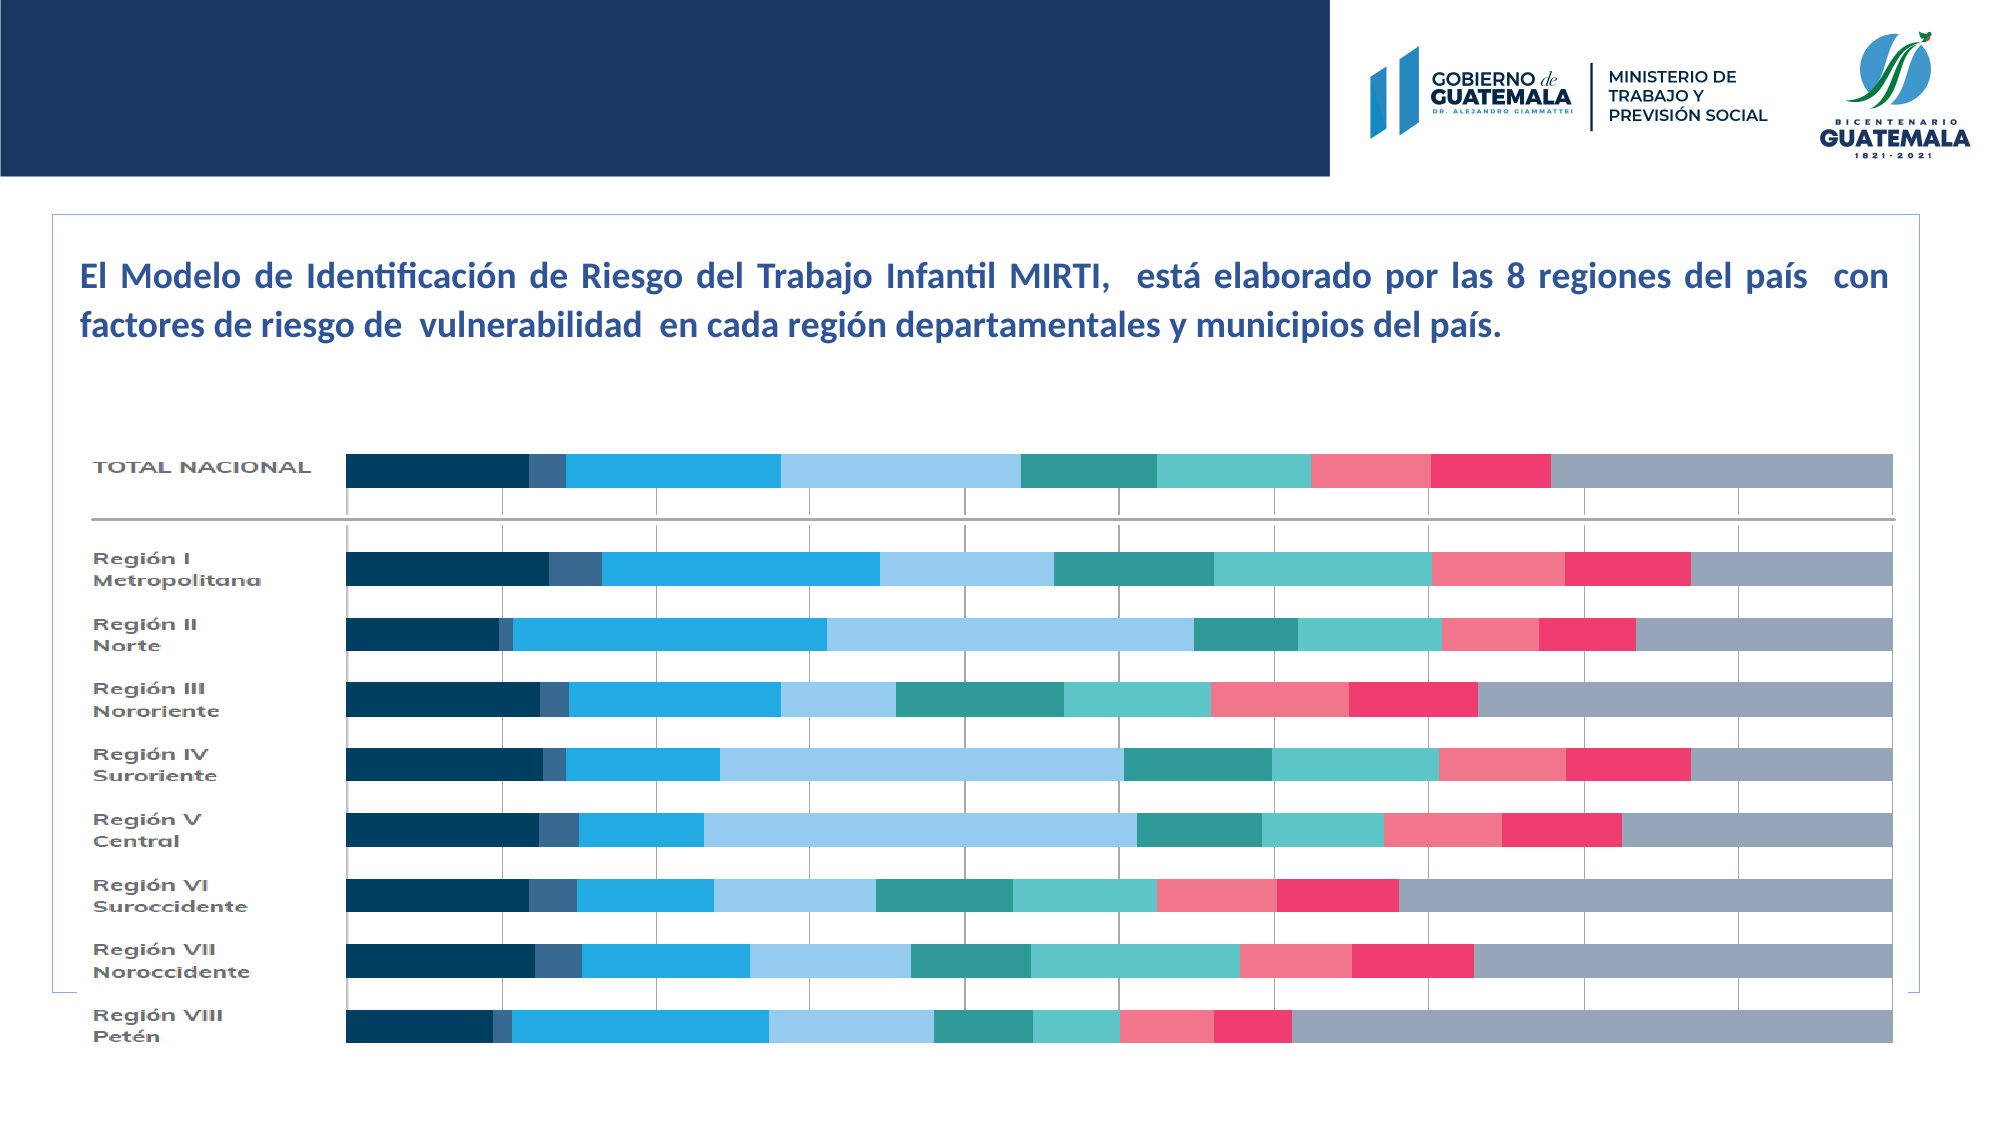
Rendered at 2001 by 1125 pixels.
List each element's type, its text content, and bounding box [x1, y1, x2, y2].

text_box El Modelo de Identificación de Riesgo del Trabajo Infantil MIRTI, está elaborado por las 8 regiones del país con factores de riesgo de vulnerabilidad en cada región departamentales y municipios del país. [64, 238, 1908, 411]
picture [0, 0, 2001, 1125]
text_box [52, 214, 1920, 993]
